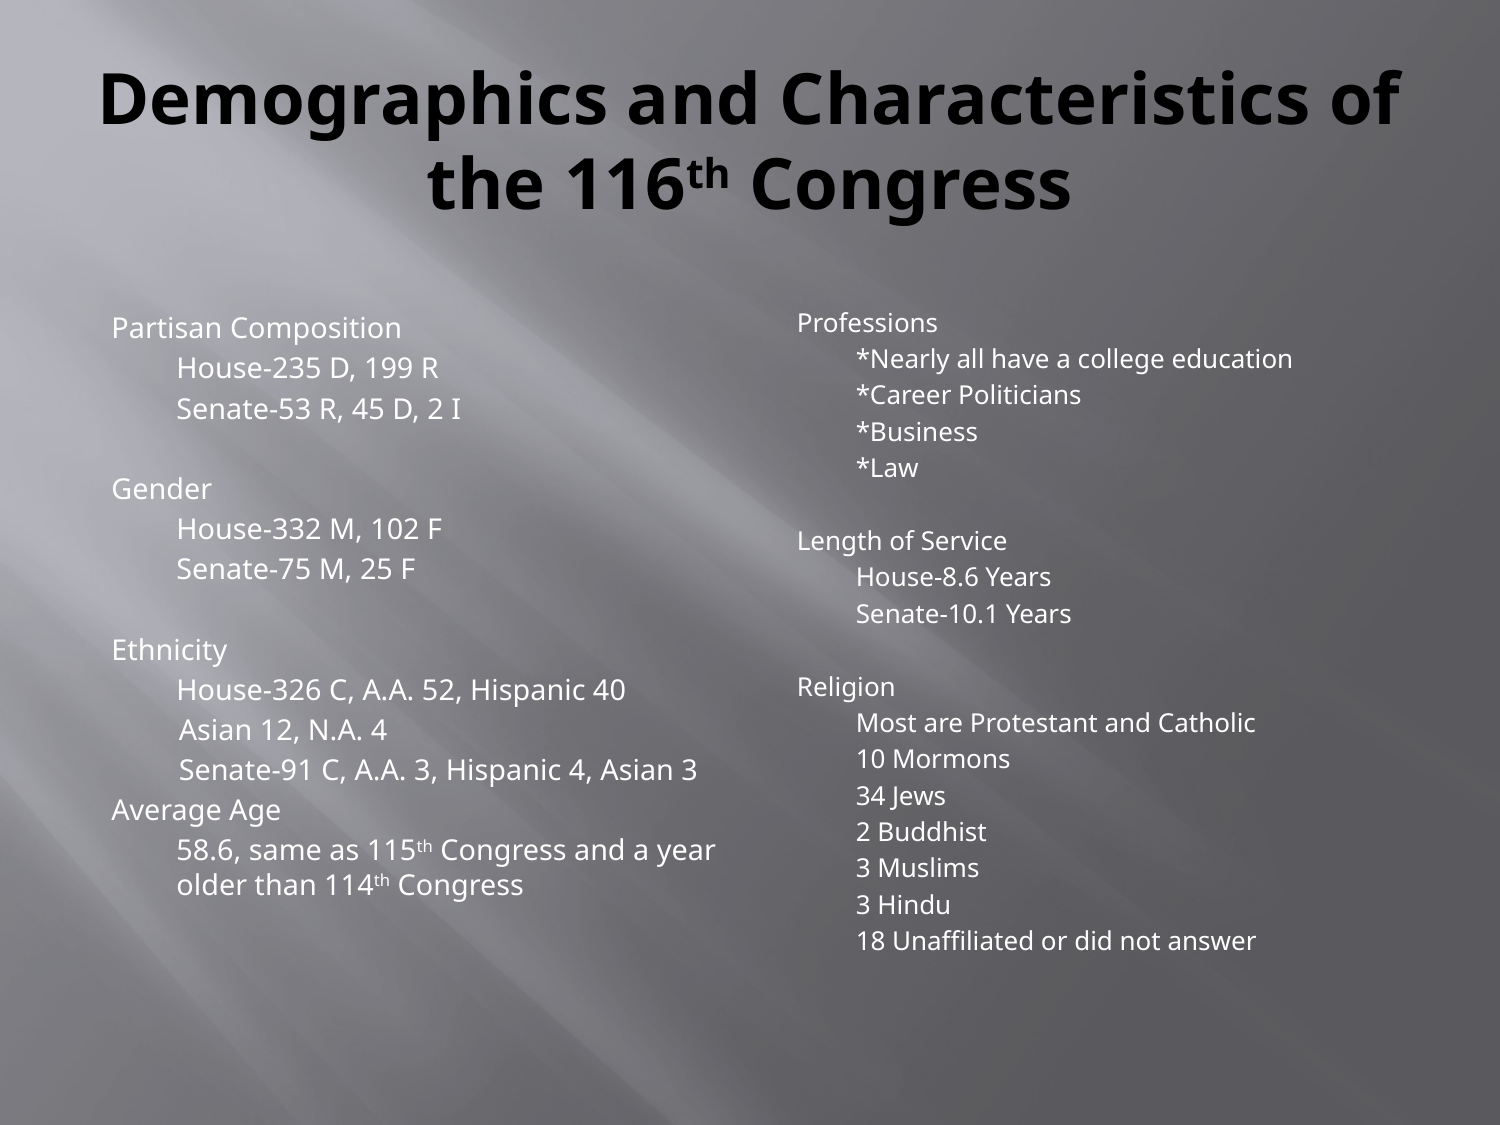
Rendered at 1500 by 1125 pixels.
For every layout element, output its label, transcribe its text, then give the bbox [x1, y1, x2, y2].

title Demographics and Characteristics of the 116th Congress [75, 45, 1425, 233]
list Partisan Composition House-235 D, 199 R Senate-53 R, 45 D, 2 I Gender House-332 M, 102 F Senate-75 M, 25 F Ethnicity House-326 C, A.A. 52, Hispanic 40 Asian 12, N.A. 4 Senate-91 C, A.A. 3, Hispanic 4, Asian 3 Average Age 58.6, same as 115th Congress and a year older than 114th Congress [75, 262, 738, 1005]
list Professions *Nearly all have a college education *Career Politicians *Business *Law Length of Service House-8.6 Years Senate-10.1 Years Religion Most are Protestant and Catholic 10 Mormons 34 Jews 2 Buddhist 3 Muslims 3 Hindu 18 Unaffiliated or did not answer [762, 262, 1425, 1005]
